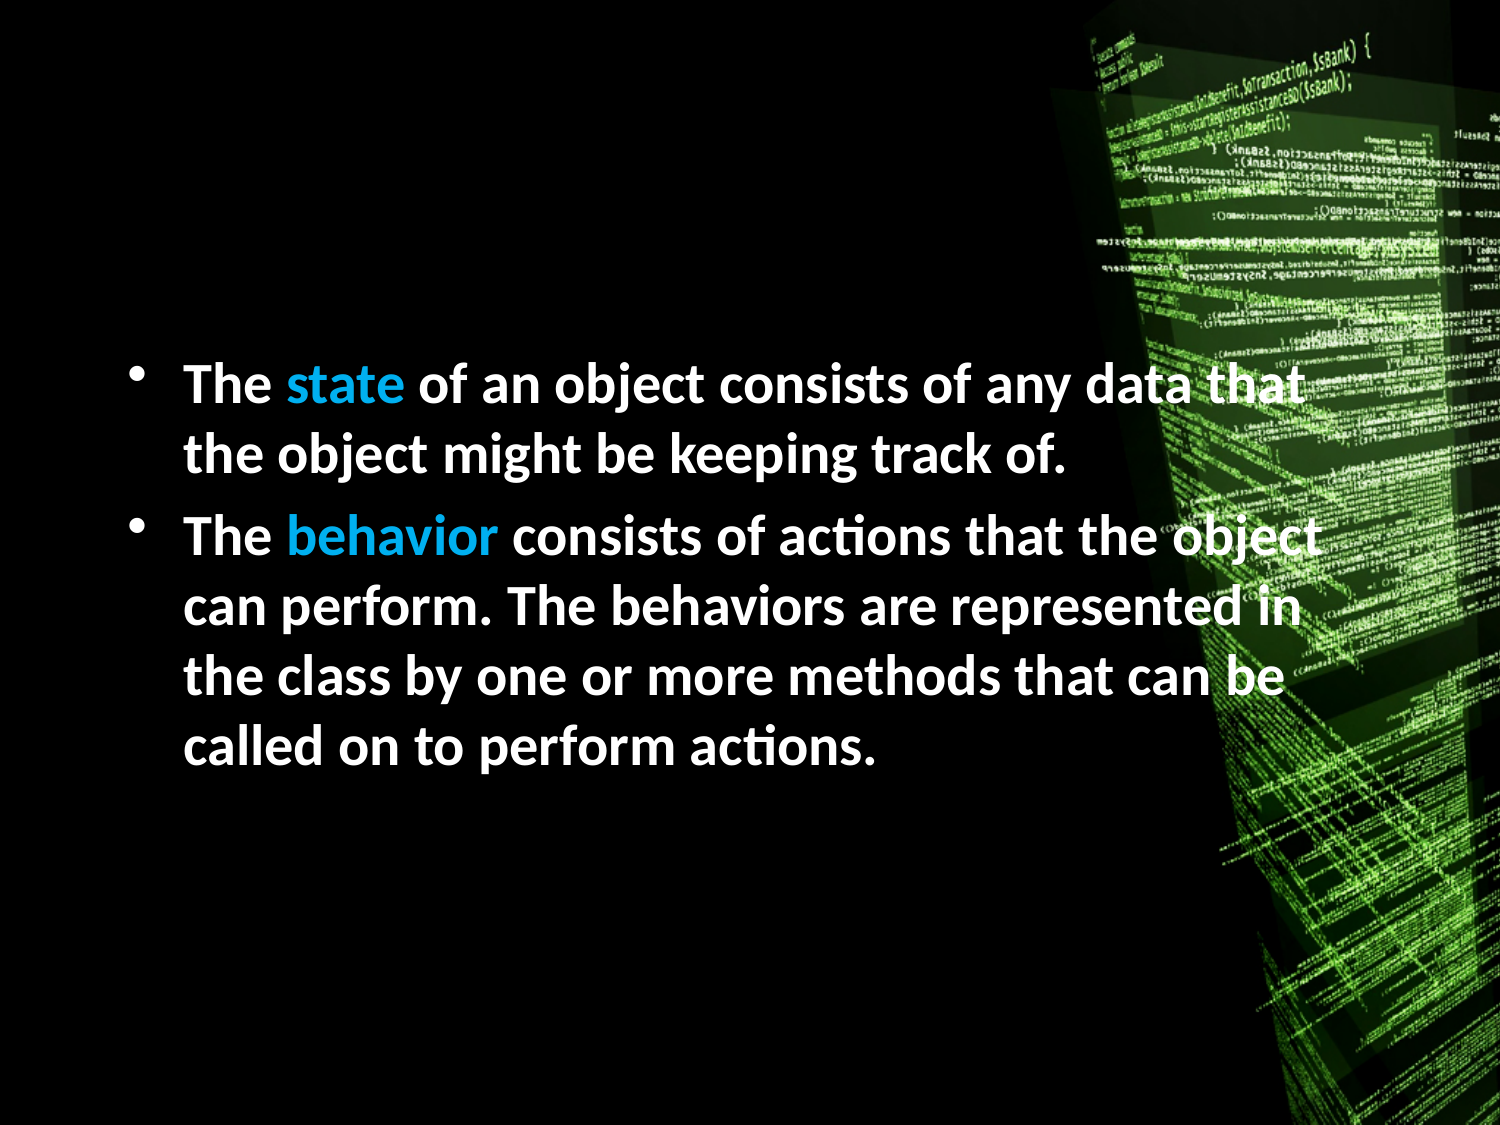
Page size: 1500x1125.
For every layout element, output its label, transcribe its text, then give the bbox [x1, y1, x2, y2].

list The state of an object consists of any data that the object might be keeping track of. The behavior consists of actions that the object can perform. The behaviors are represented in the class by one or more methods that can be called on to perform actions. [111, 337, 1341, 906]
picture [0, 0, 1500, 1125]
